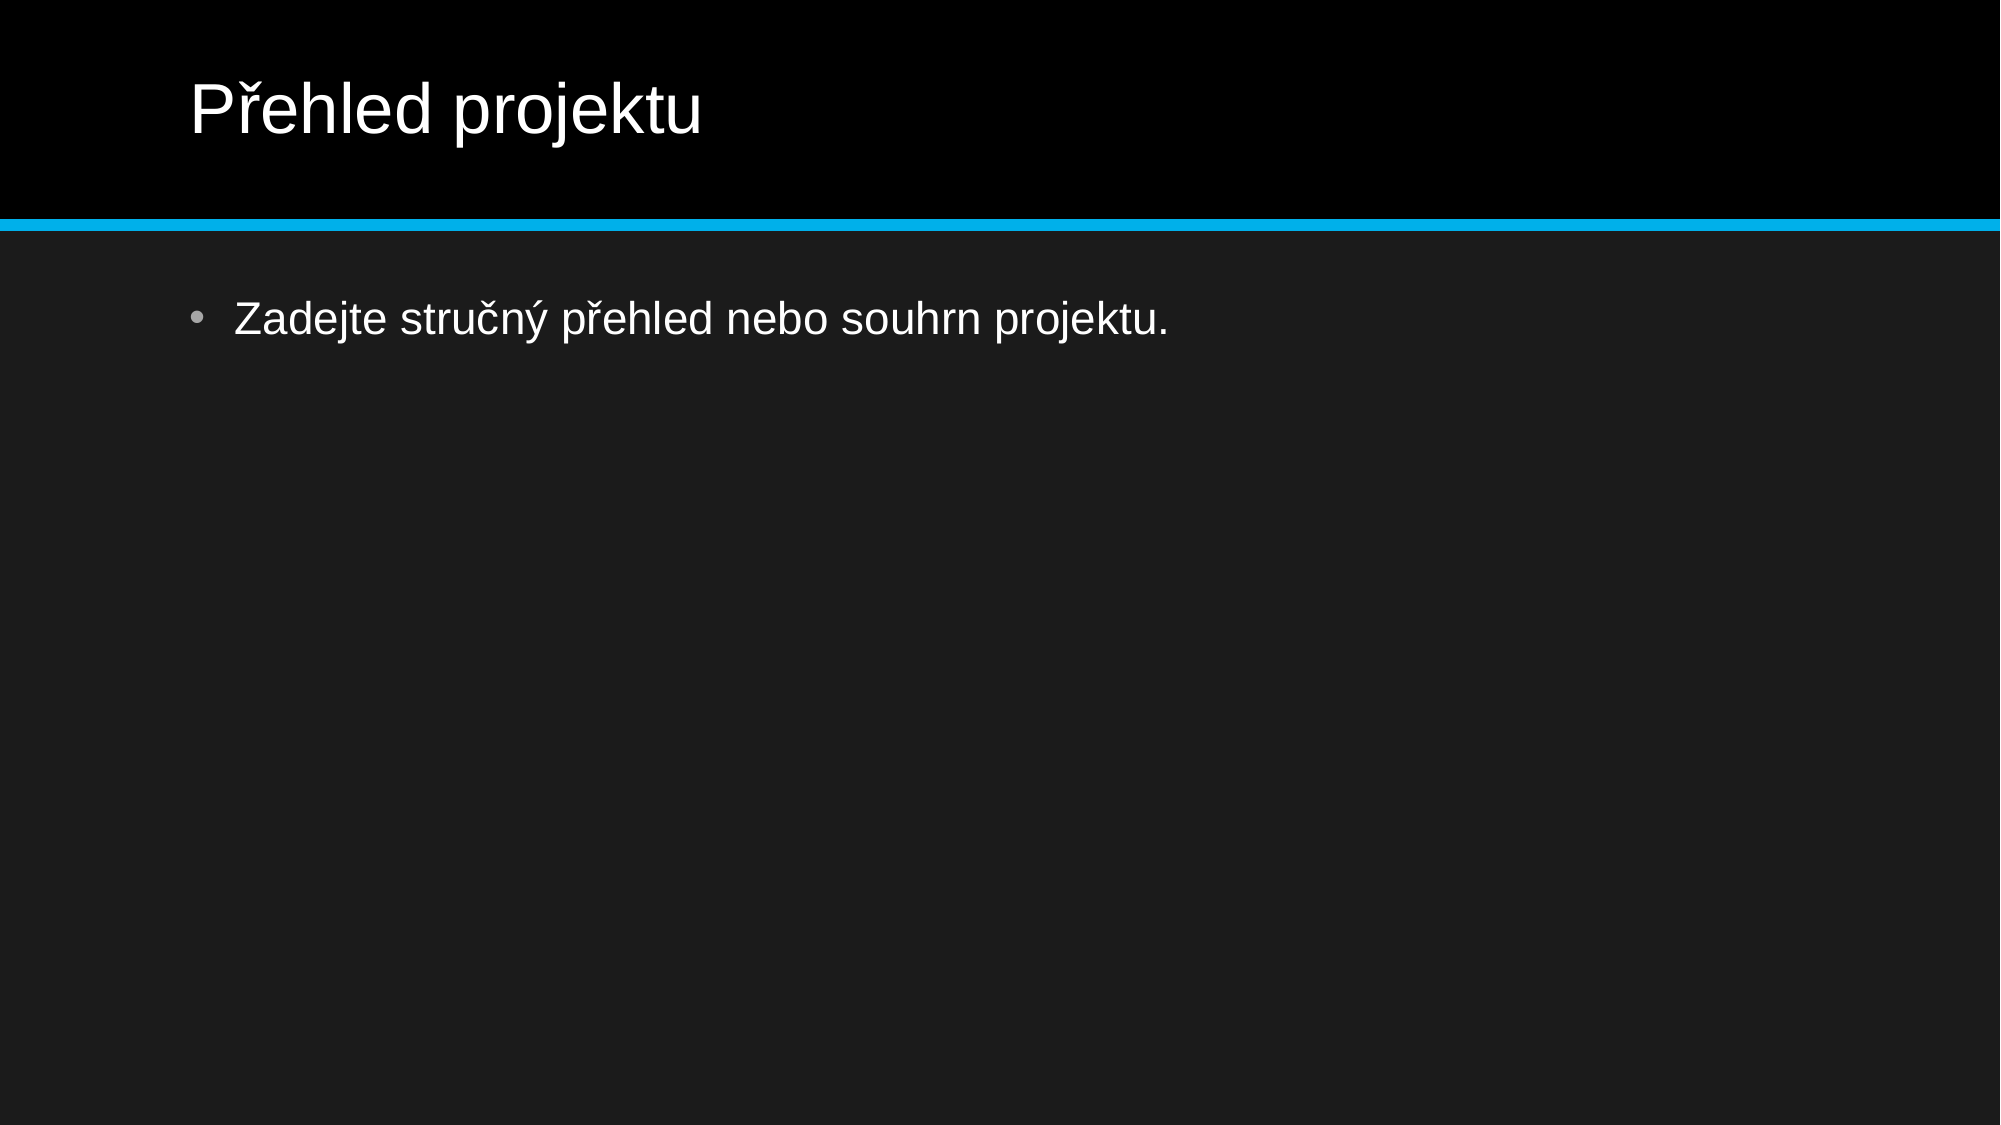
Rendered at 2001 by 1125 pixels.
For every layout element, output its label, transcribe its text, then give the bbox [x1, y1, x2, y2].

list Zadejte stručný přehled nebo souhrn projektu. [174, 281, 1825, 1013]
title Přehled projektu [174, 20, 1825, 201]
